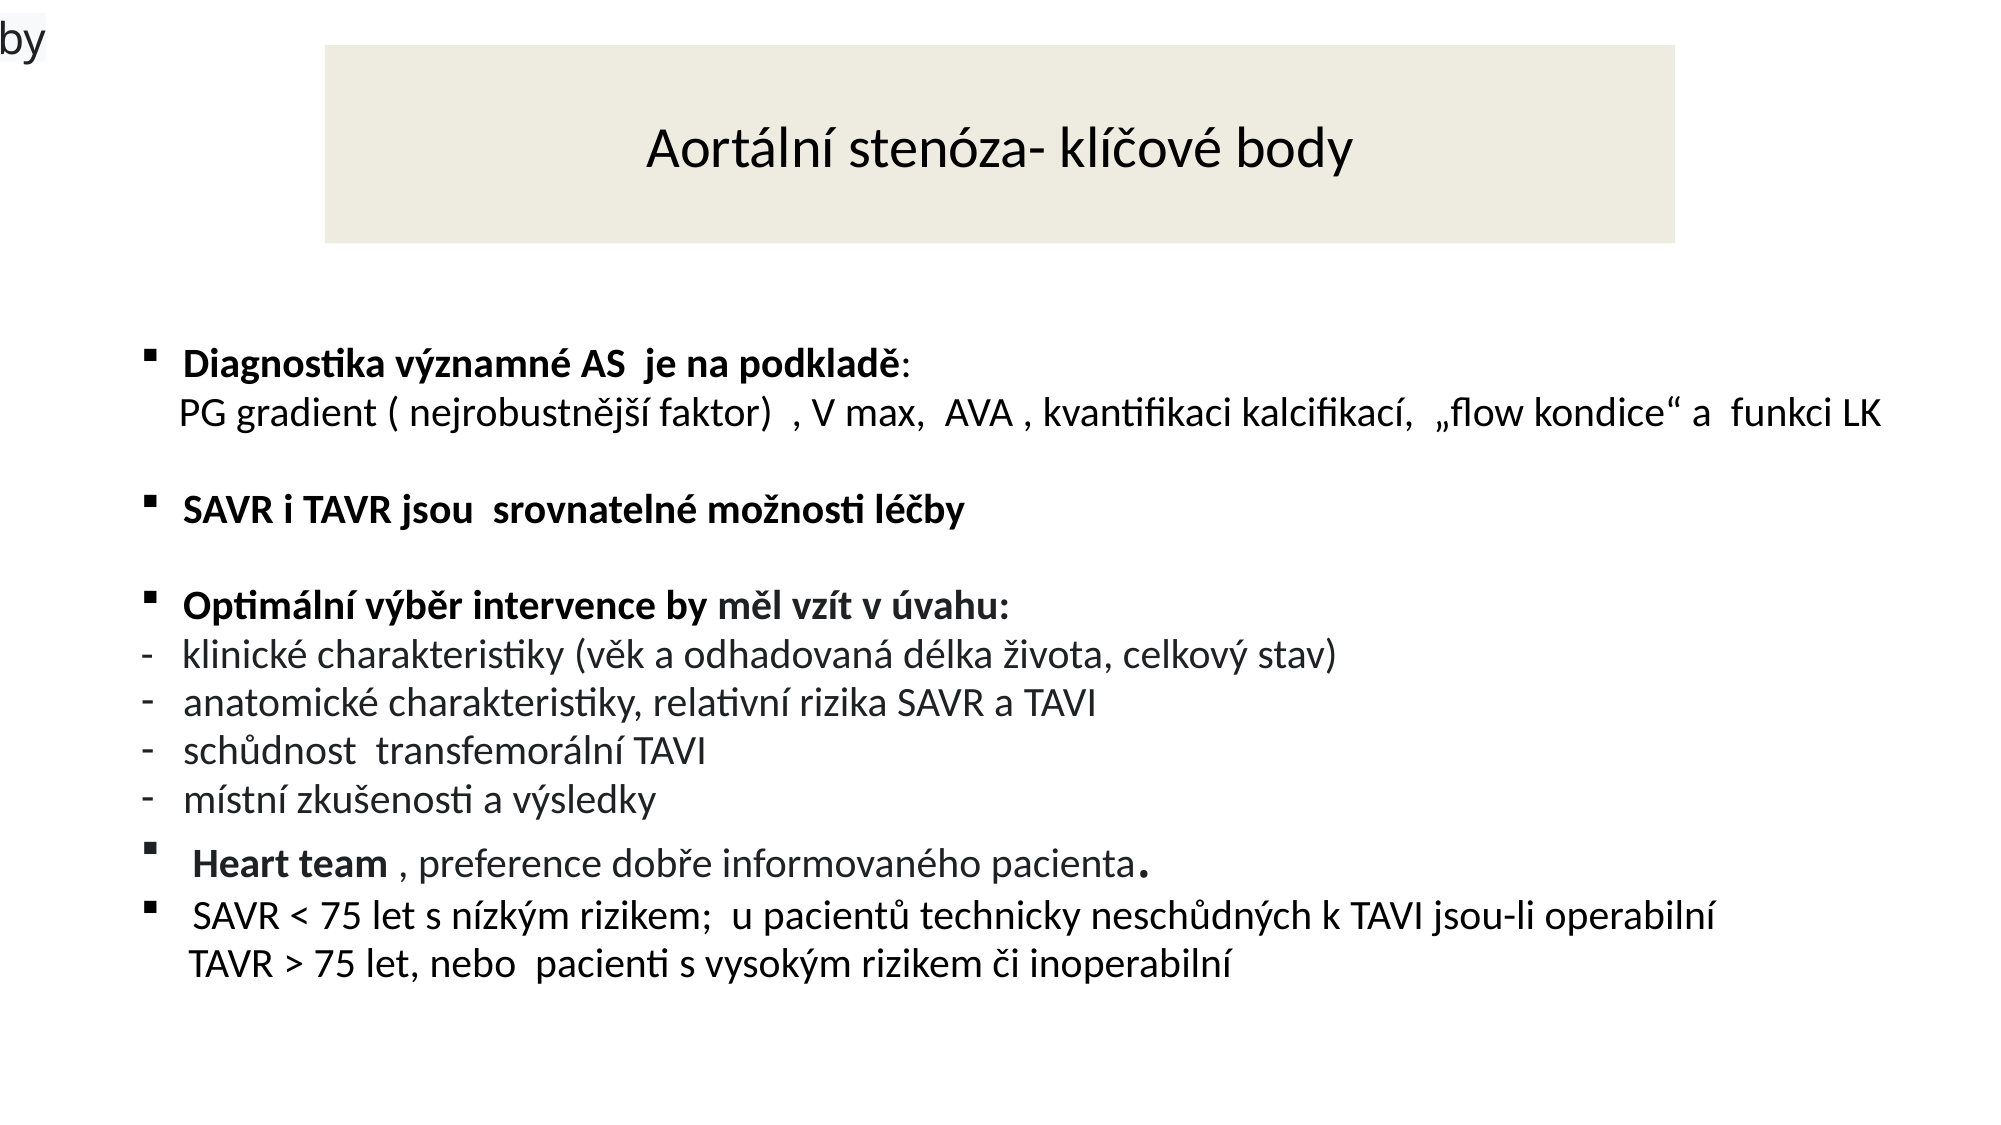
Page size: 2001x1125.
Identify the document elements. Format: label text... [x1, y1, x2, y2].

text_box by [0, 13, 46, 62]
title Aortální stenóza- klíčové body [324, 45, 1675, 244]
list Diagnostika významné AS je na podkladě: PG gradient ( nejrobustnější faktor) , V max, AVA , kvantifikaci kalcifikací, „flow kondice“ a funkci LK SAVR i TAVR jsou srovnatelné možnosti léčby Optimální výběr intervence by měl vzít v úvahu: - klinické charakteristiky (věk a odhadovaná délka života, celkový stav) anatomické charakteristiky, relativní rizika SAVR a TAVI schůdnost transfemorální TAVI místní zkušenosti a výsledky Heart team , preference dobře informovaného pacienta. SAVR < 75 let s nízkým rizikem; u pacientů technicky neschůdných k TAVI jsou-li operabilní TAVR > 75 let, nebo pacienti s vysokým rizikem či inoperabilní [125, 338, 1926, 1081]
